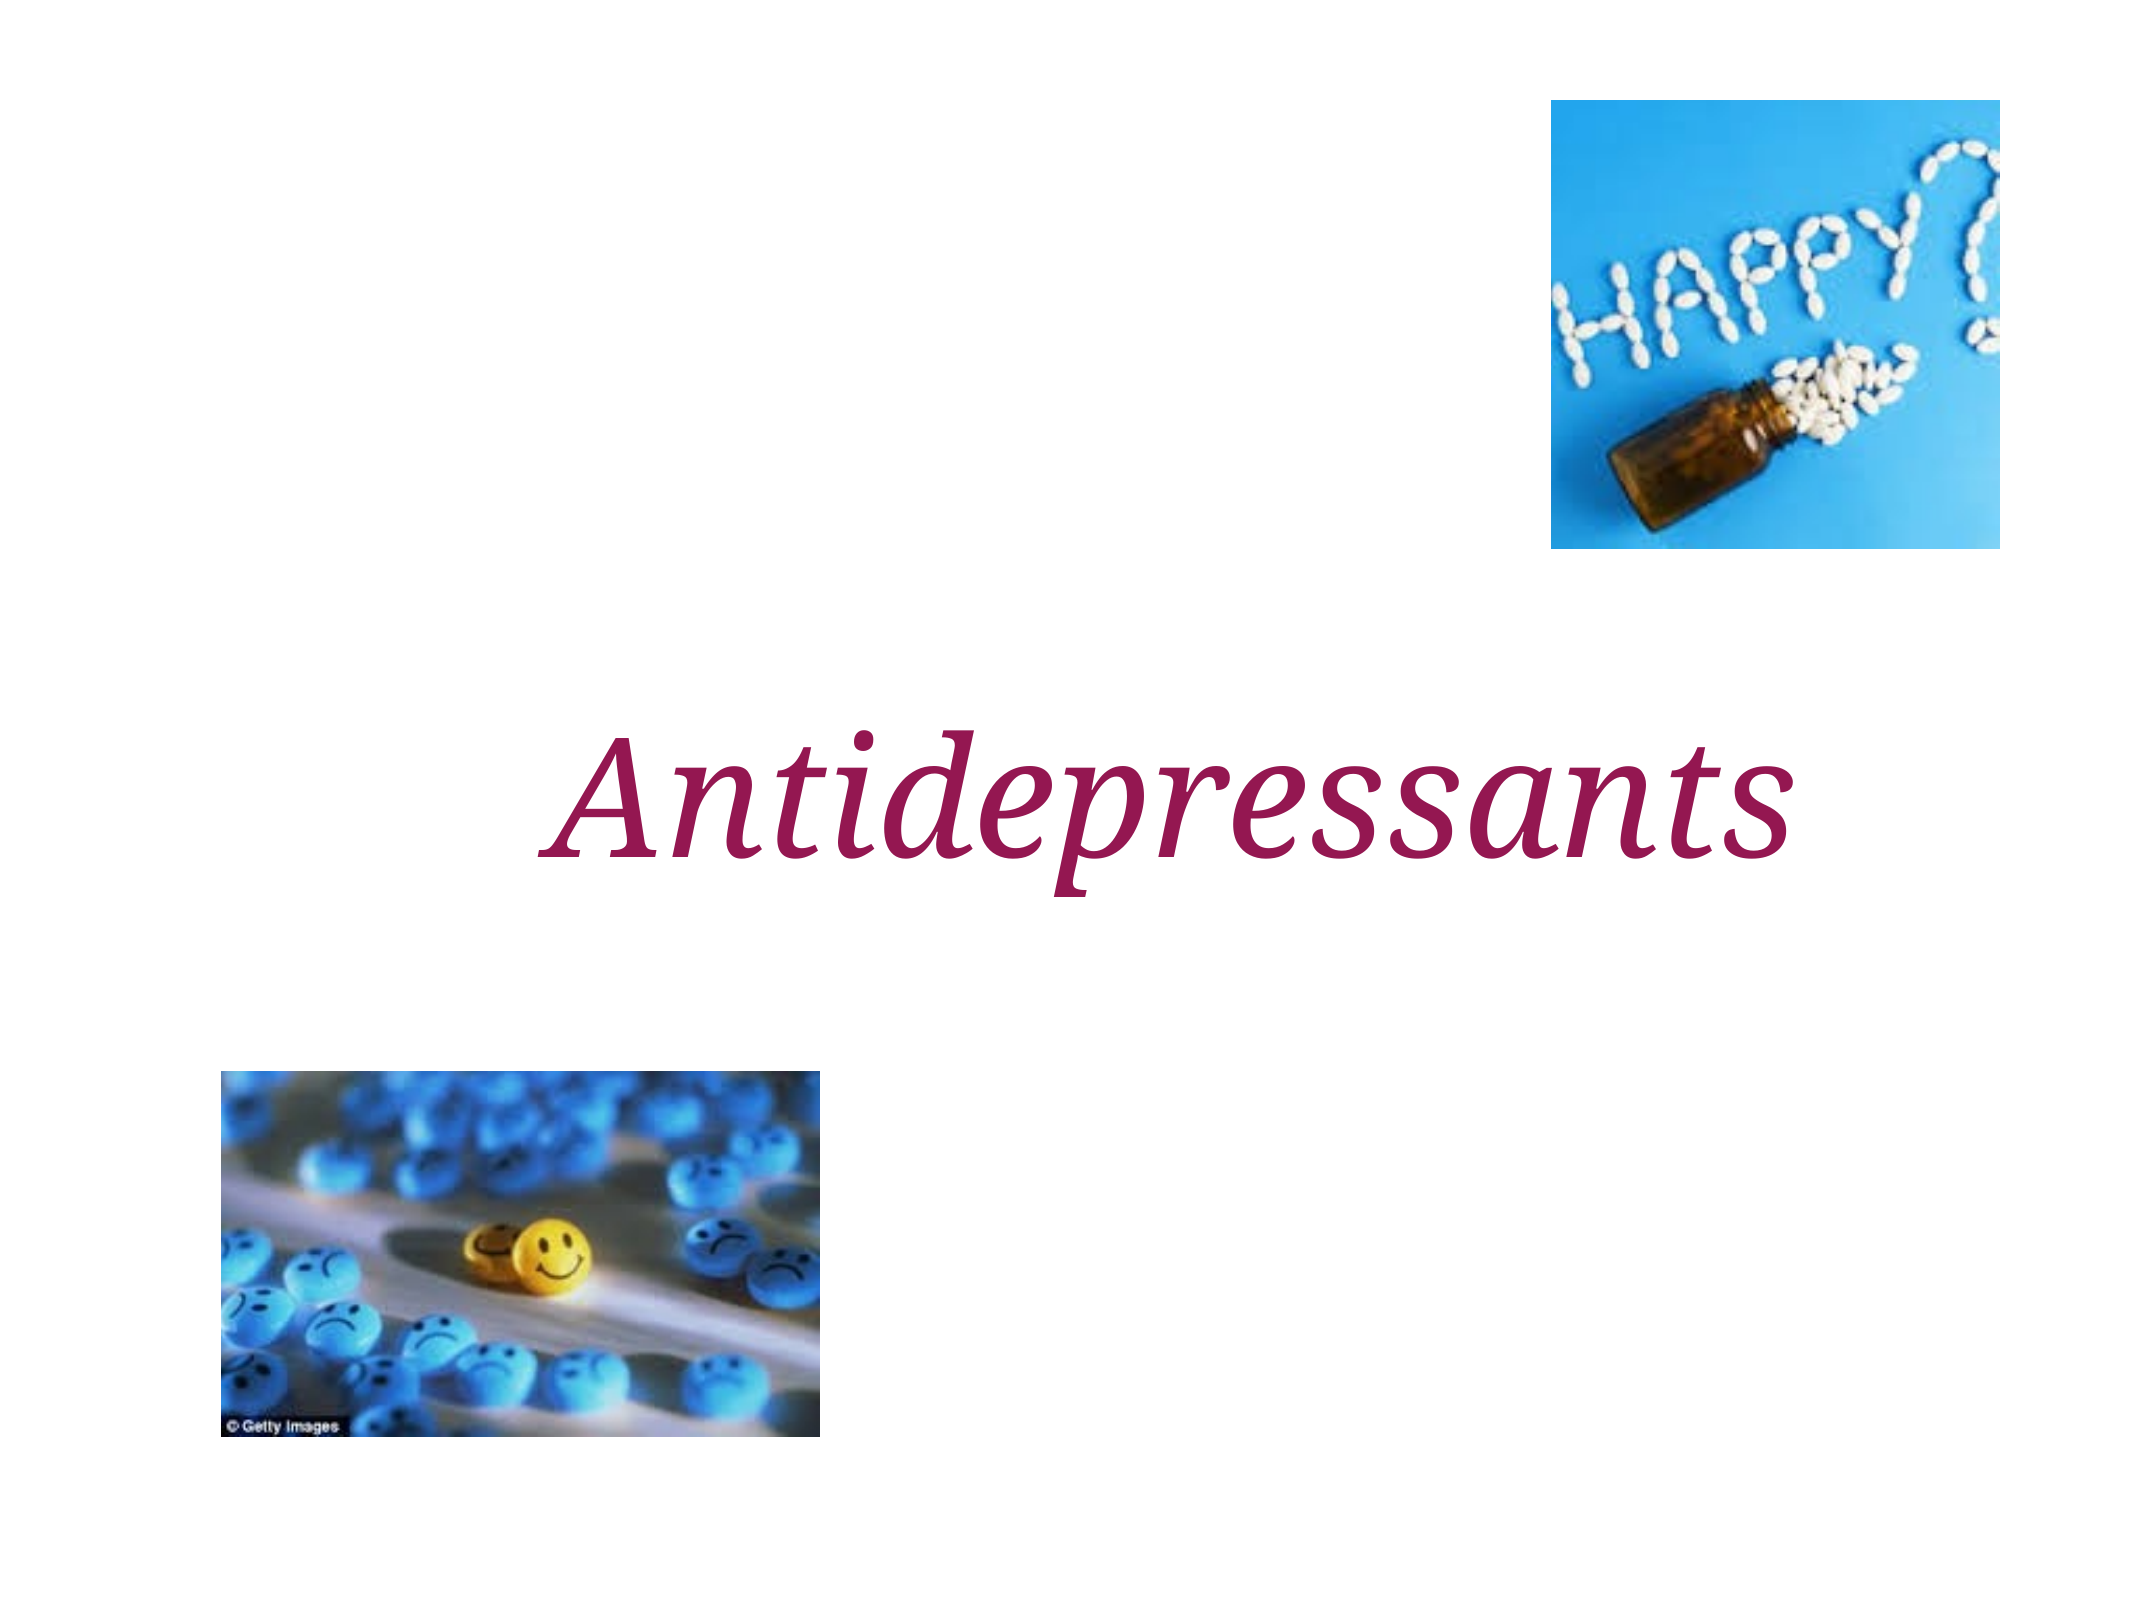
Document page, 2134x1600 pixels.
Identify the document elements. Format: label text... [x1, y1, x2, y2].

picture [1551, 100, 2000, 550]
title Antidepressants [314, 356, 2033, 900]
picture [221, 1071, 821, 1437]
